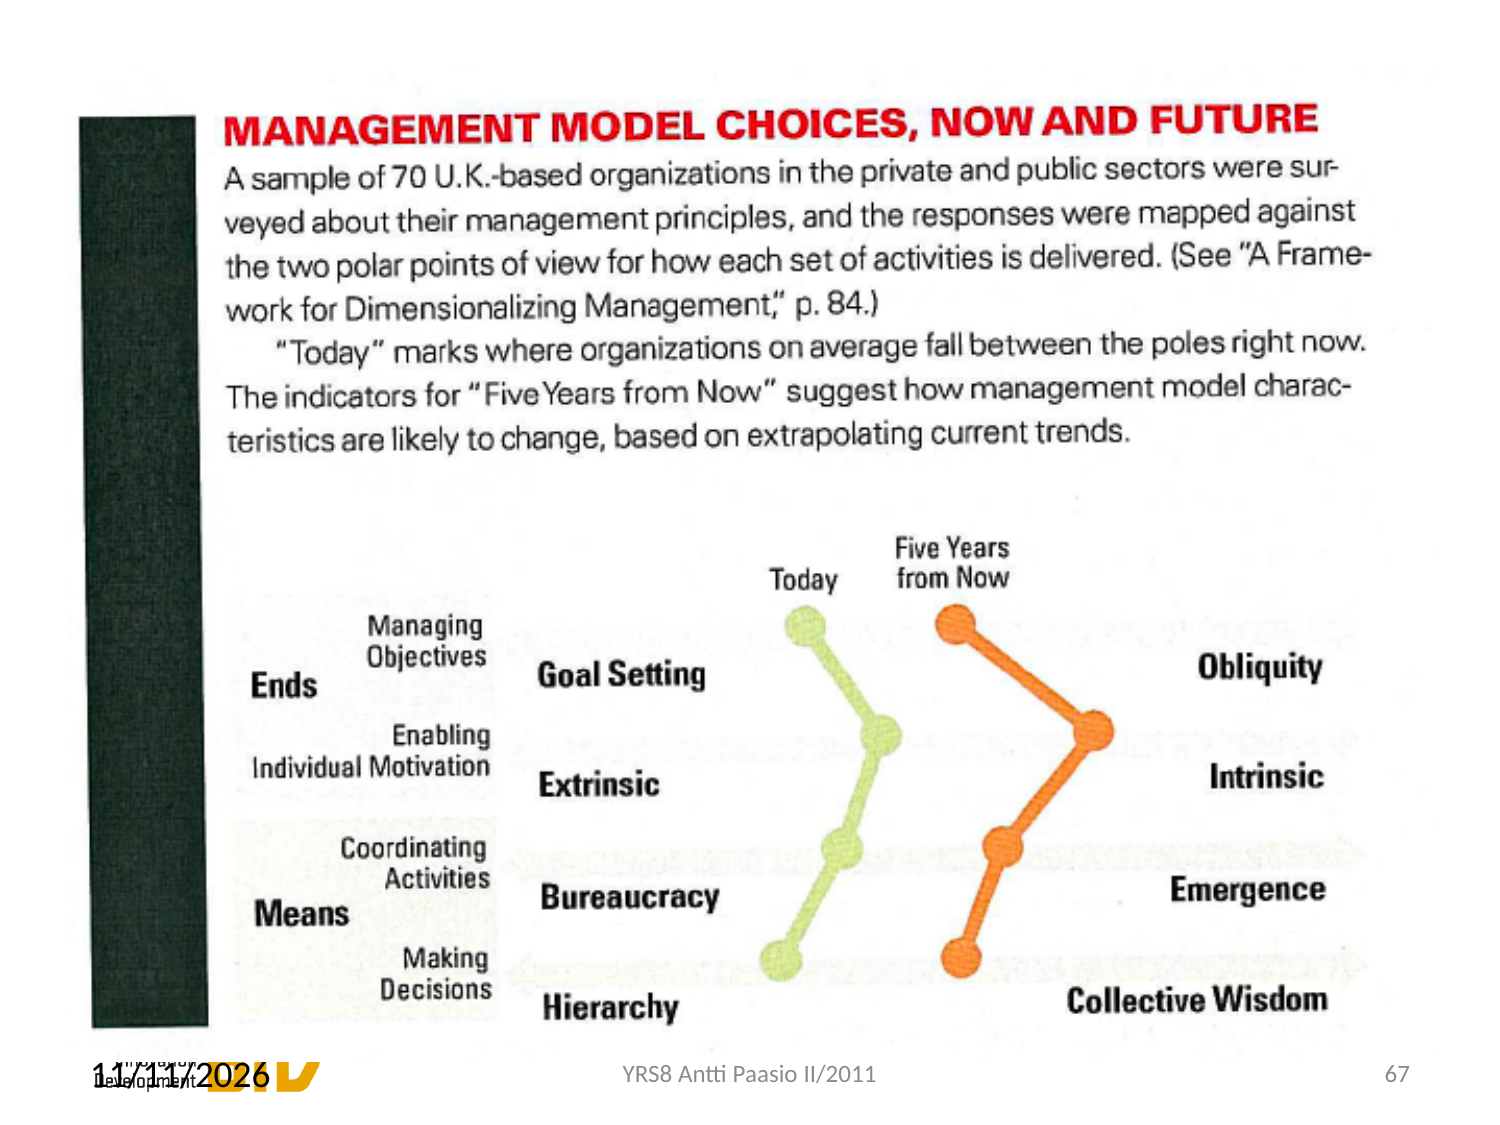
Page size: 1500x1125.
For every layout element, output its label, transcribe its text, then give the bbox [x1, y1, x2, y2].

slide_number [75, 1069, 425, 1103]
slide_number 67 [1074, 1069, 1425, 1103]
picture [65, 63, 1435, 1062]
footer YRS8 Antti Paasio II/2011 [512, 1069, 988, 1103]
